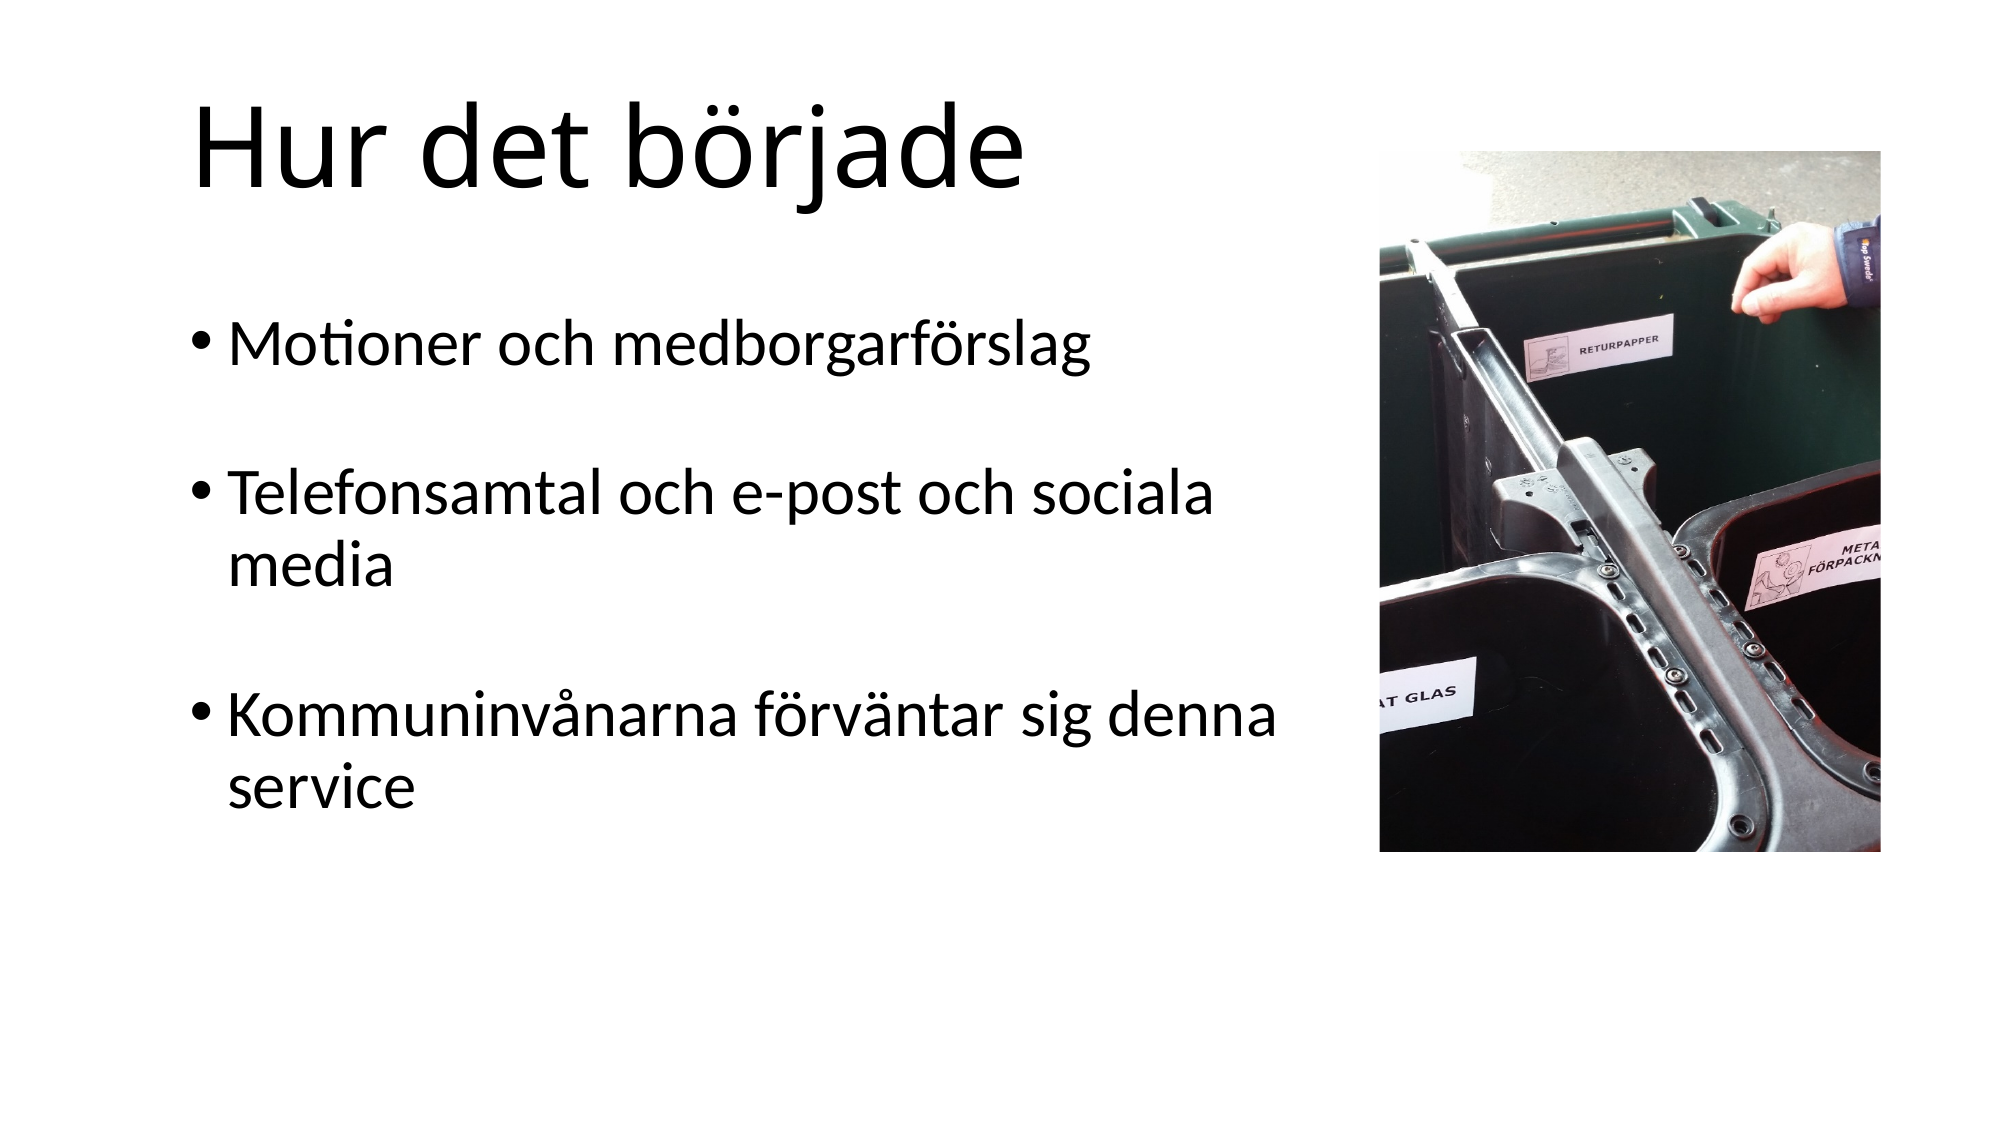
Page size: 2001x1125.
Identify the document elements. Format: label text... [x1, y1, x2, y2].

picture [1379, 151, 1881, 852]
list Motioner och medborgarförslag Telefonsamtal och e-post och sociala media Kommuninvånarna förväntar sig denna service [174, 299, 1353, 1014]
title Hur det började [174, 90, 1863, 213]
